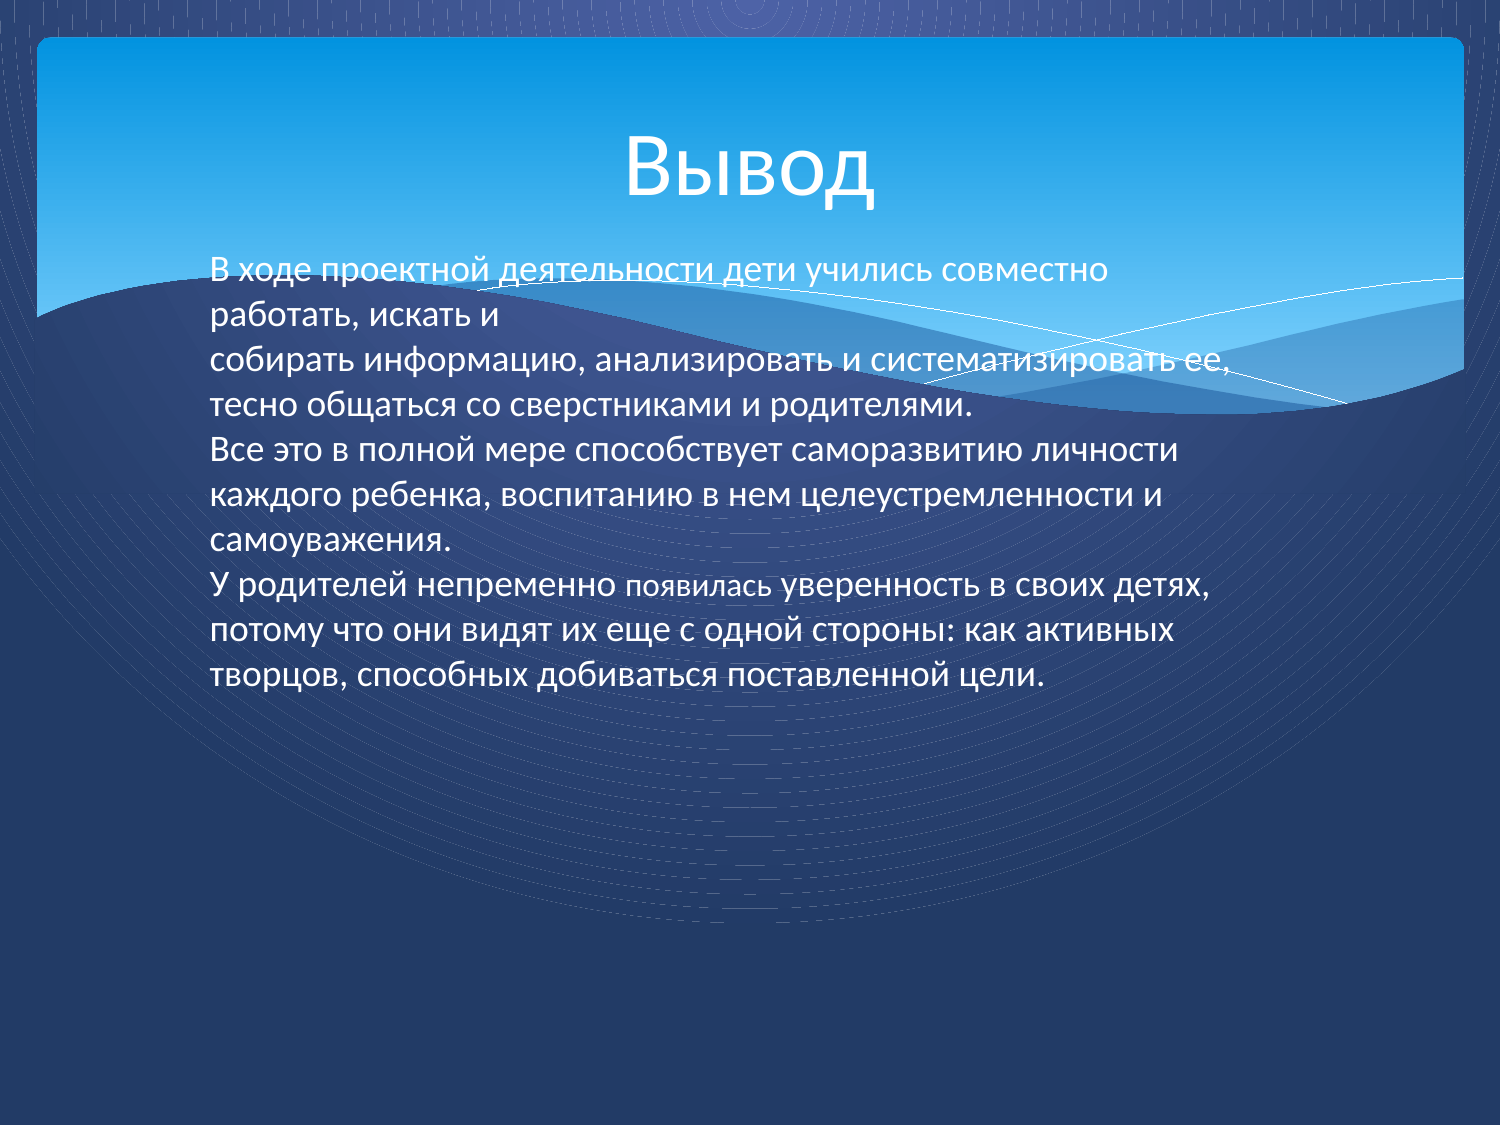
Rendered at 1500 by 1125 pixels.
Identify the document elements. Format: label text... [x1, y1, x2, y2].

text_box В ходе проектной деятельности дети учились совместно работать, искать и собирать информацию, анализировать и систематизировать ее, тесно общаться со сверстниками и родителями. Все это в полной мере способствует саморазвитию личности каждого ребенка, воспитанию в нем целеустремленности и самоуважения. У родителей непременно появилась уверенность в своих детях, потому что они видят их еще с одной стороны: как активных творцов, способных добиваться поставленной цели. [194, 236, 1270, 702]
title Вывод [75, 55, 1425, 261]
